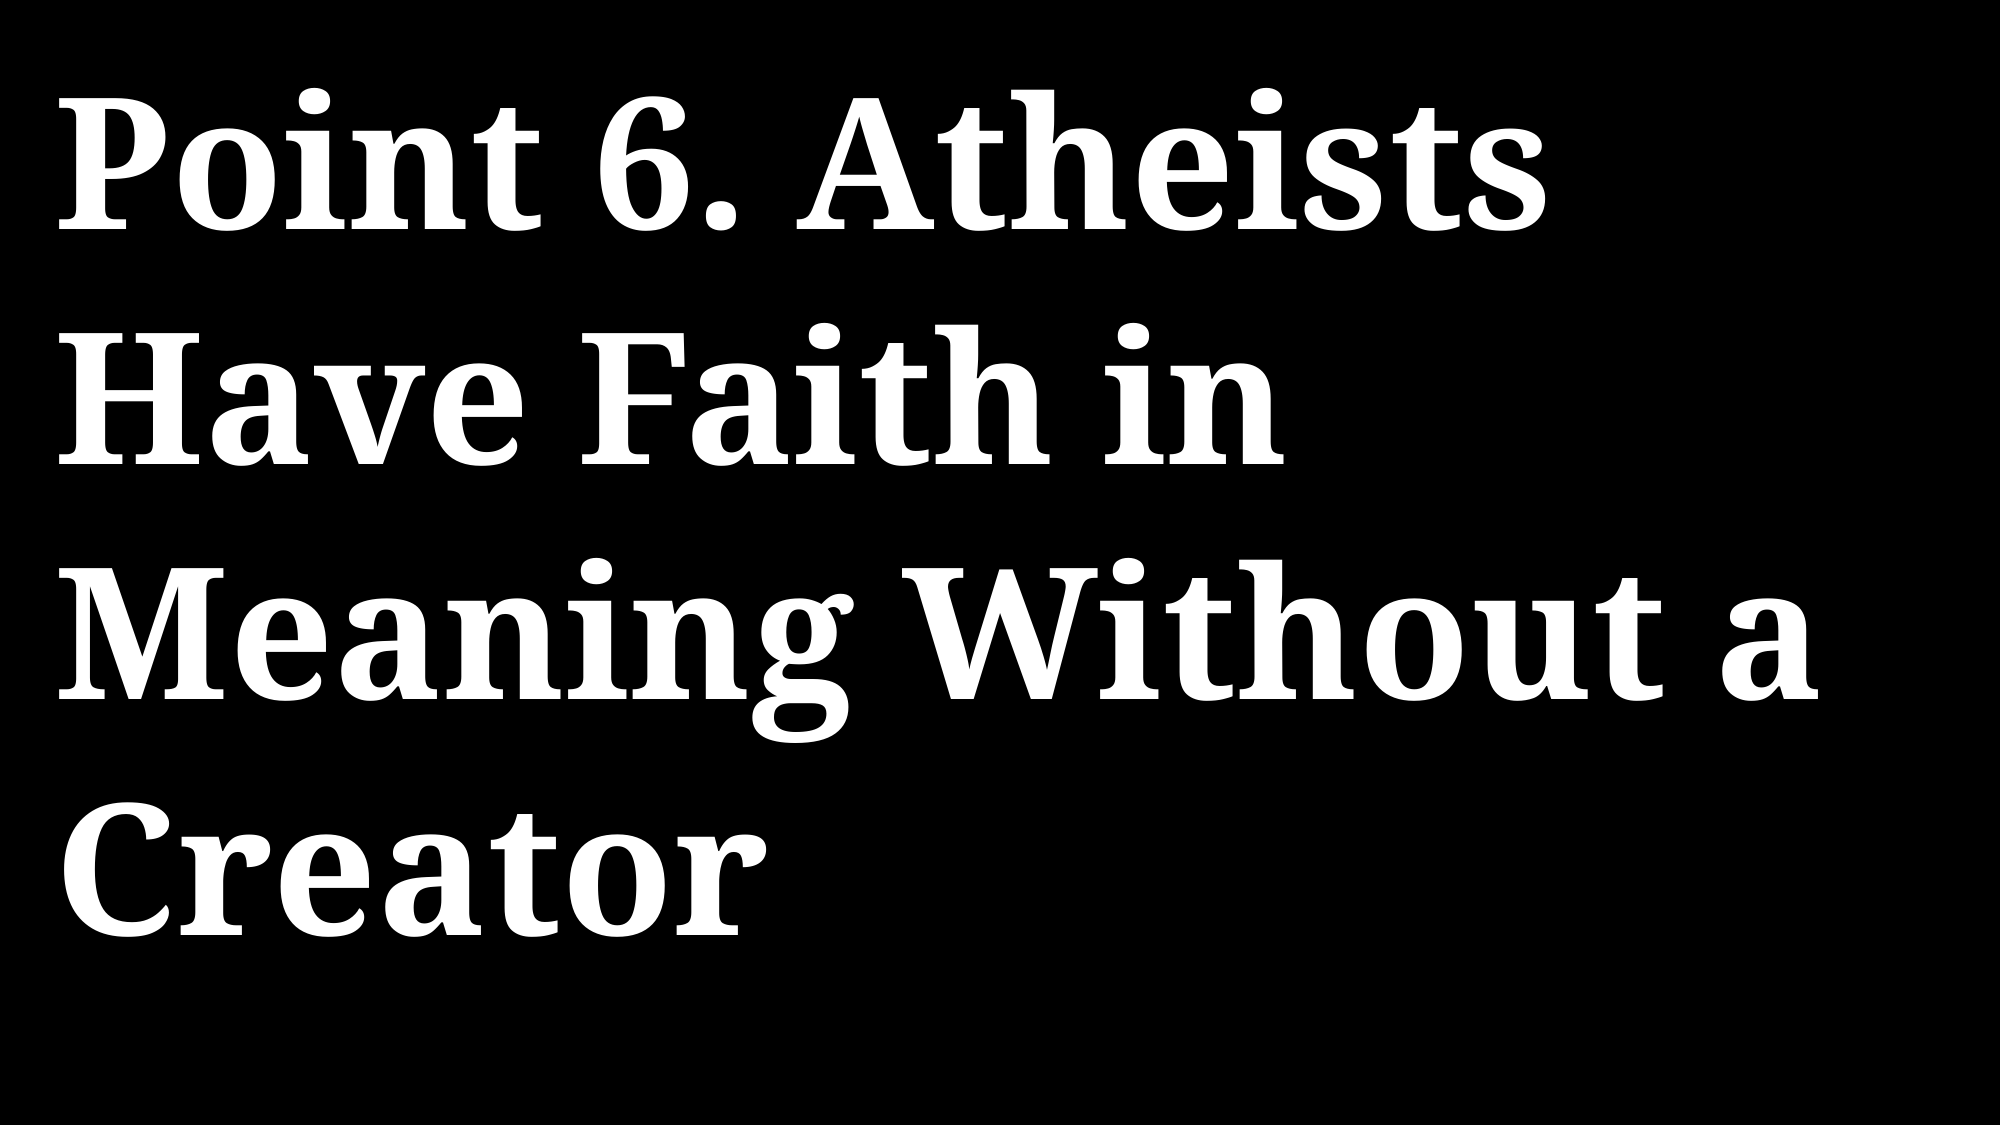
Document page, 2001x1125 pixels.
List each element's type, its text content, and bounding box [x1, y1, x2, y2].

text_box Point 6. Atheists Have Faith in Meaning Without a Creator [39, 23, 1961, 980]
